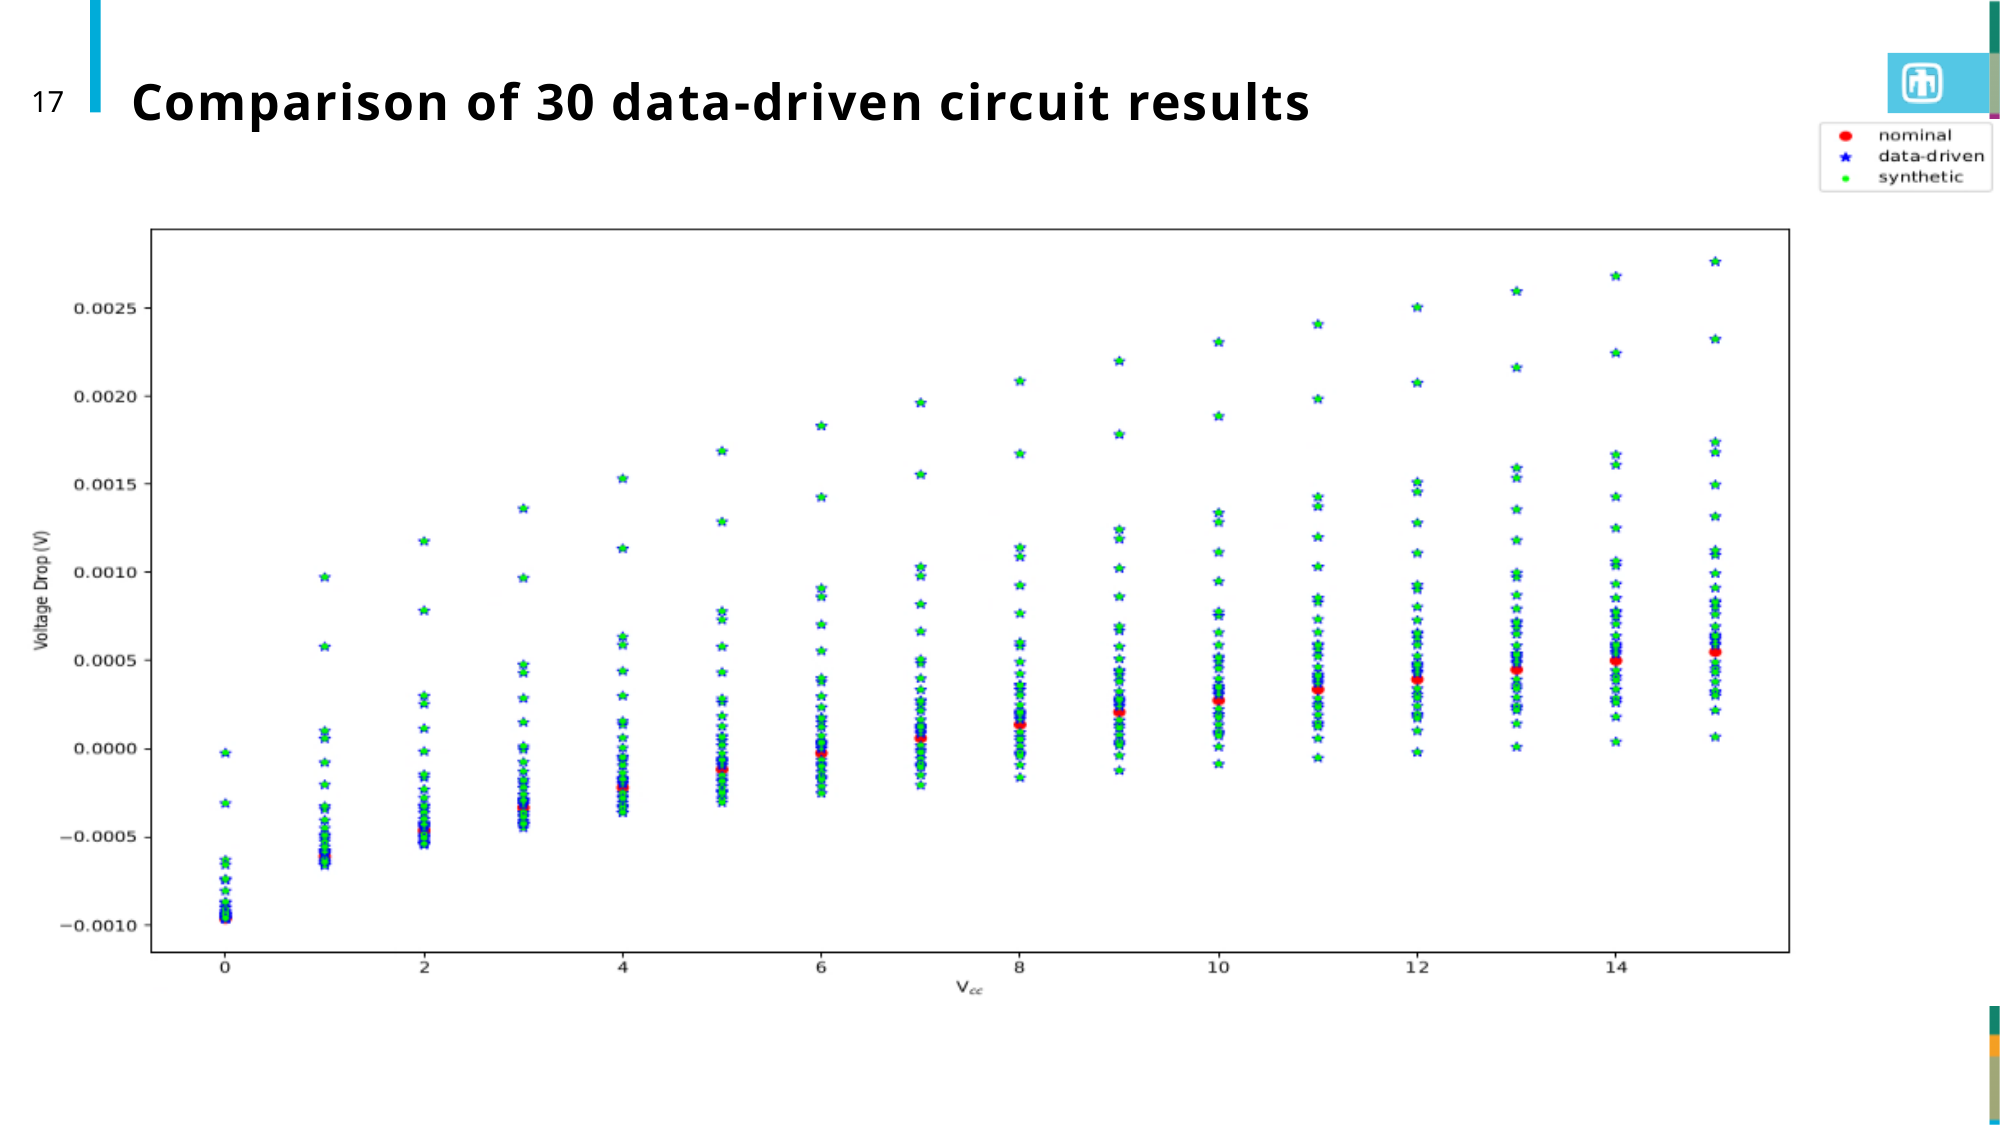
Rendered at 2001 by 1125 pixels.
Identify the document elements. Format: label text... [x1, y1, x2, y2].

text_box Comparison of 30 data-driven circuit results and exit criteria [116, 72, 1767, 115]
picture [1901, 62, 1944, 104]
picture [0, 1, 2000, 1120]
slide_number 17 [10, 73, 80, 115]
